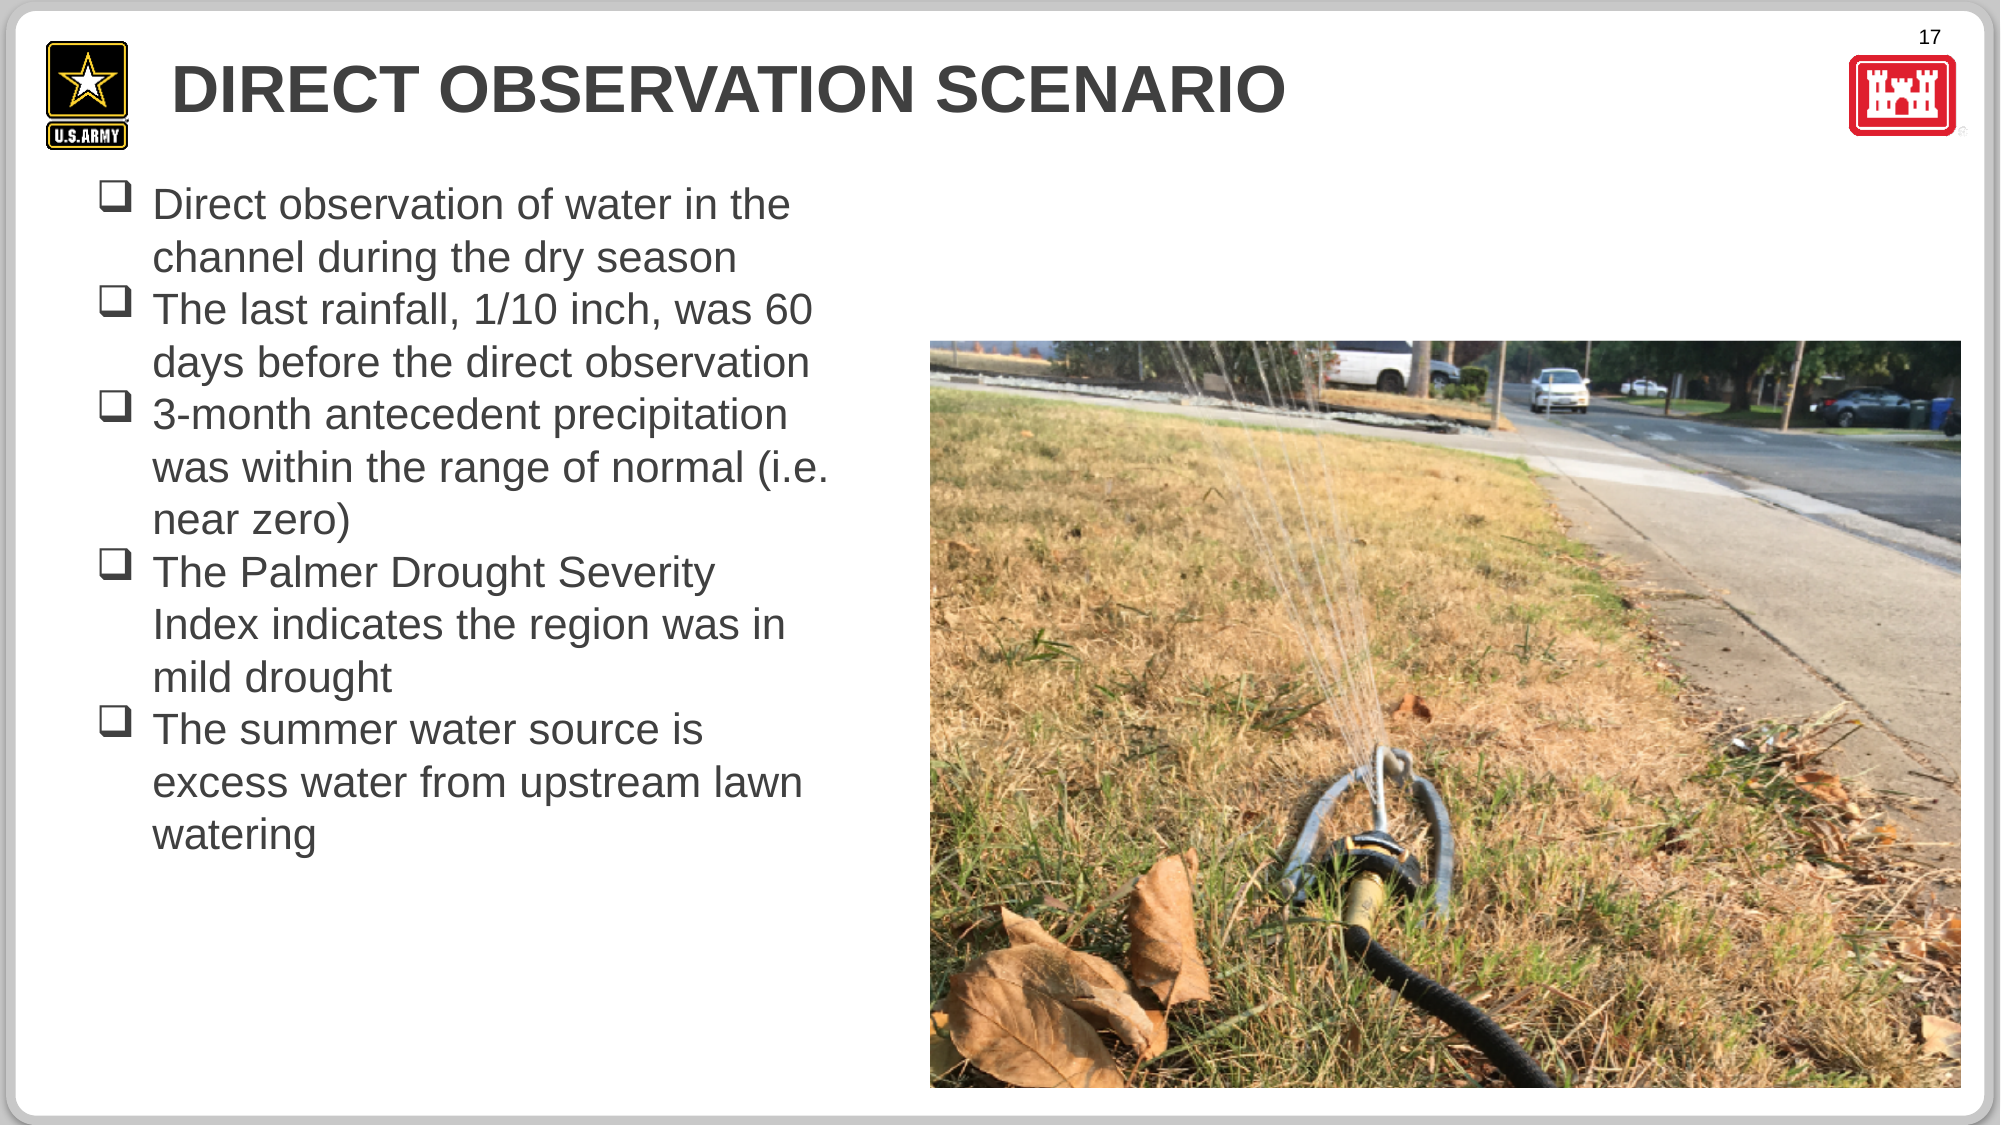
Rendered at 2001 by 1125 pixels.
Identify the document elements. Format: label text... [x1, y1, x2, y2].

picture [1848, 54, 1968, 137]
title direct observation scenario [156, 20, 1828, 151]
list Direct observation of water in the channel during the dry season The last rainfall, 1/10 inch, was 60 days before the direct observation 3-month antecedent precipitation was within the range of normal (i.e. near zero) The Palmer Drought Severity Index indicates the region was in mild drought The summer water source is excess water from upstream lawn watering [43, 168, 851, 1088]
picture [46, 41, 129, 150]
picture [931, 198, 1961, 1125]
